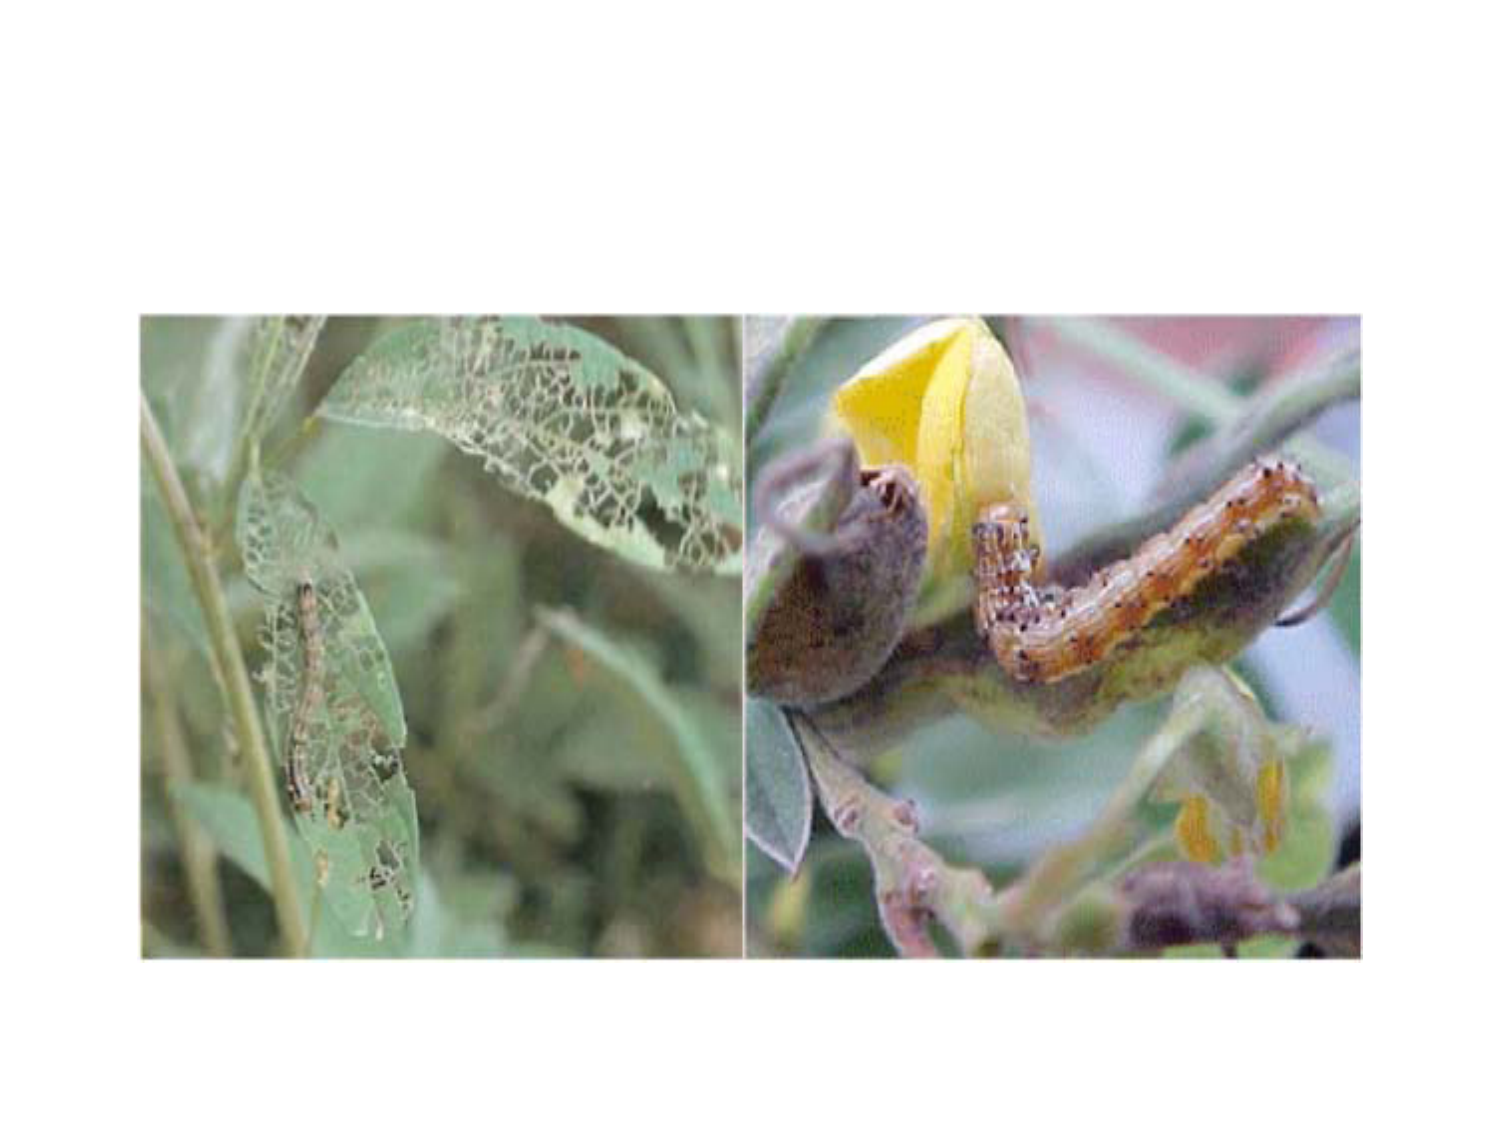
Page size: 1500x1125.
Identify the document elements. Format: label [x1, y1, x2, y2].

picture [137, 312, 1363, 963]
